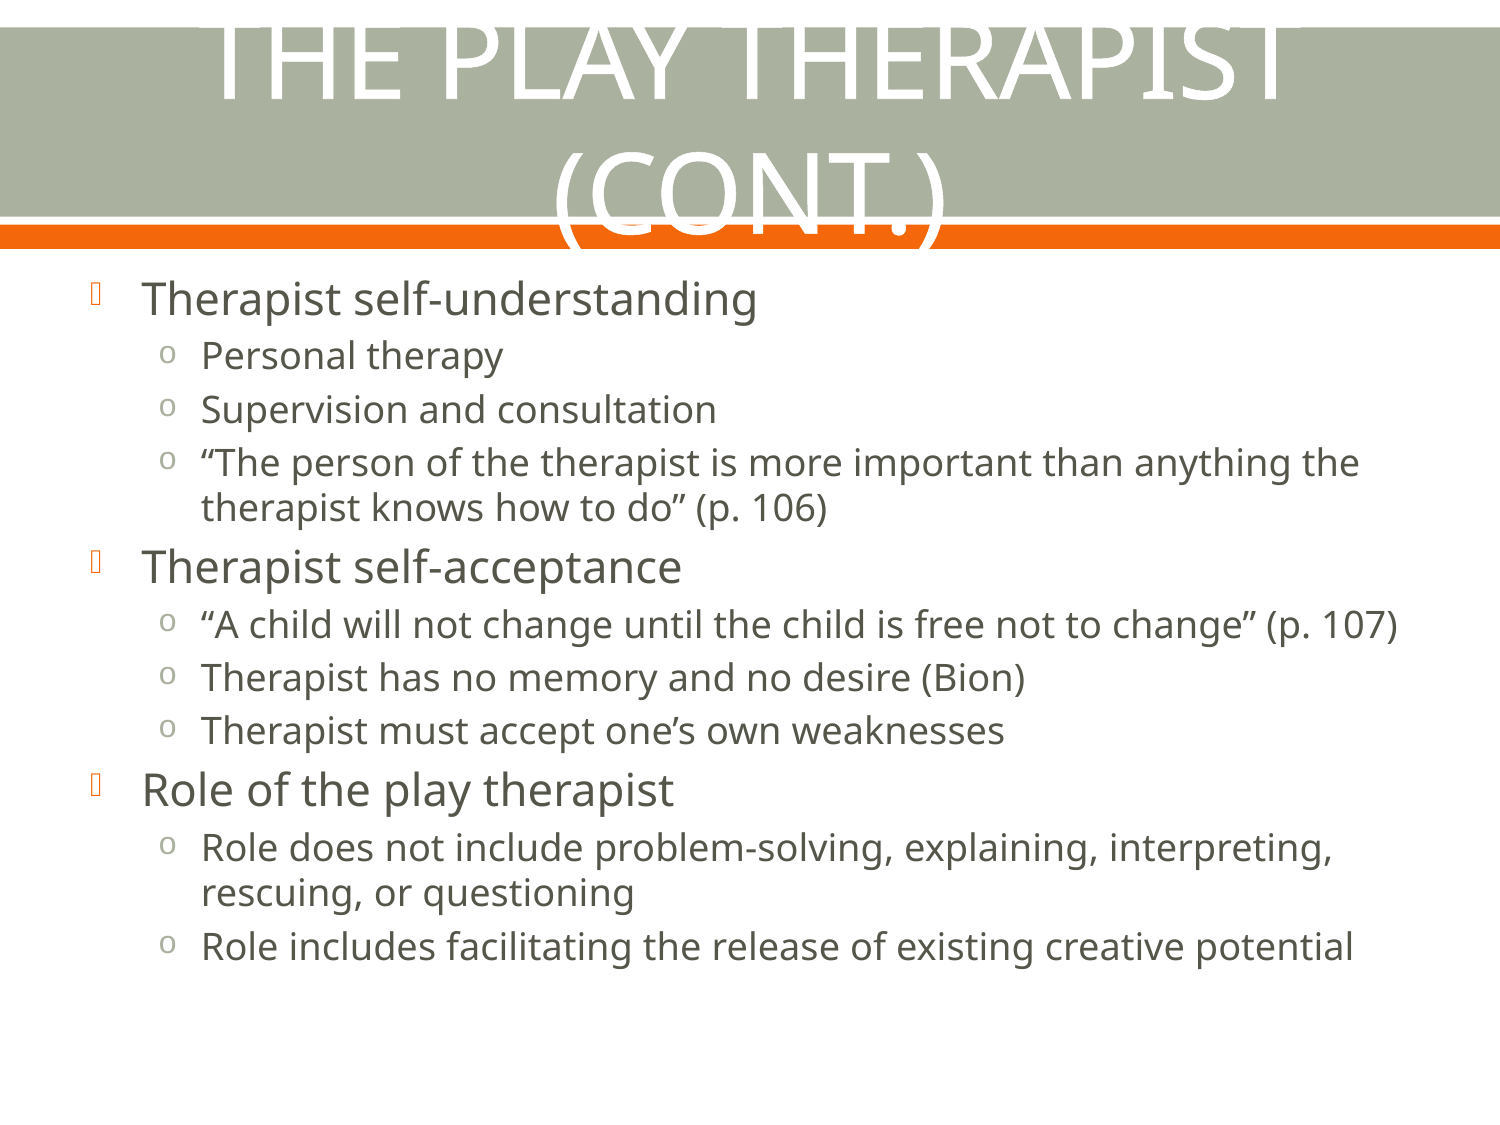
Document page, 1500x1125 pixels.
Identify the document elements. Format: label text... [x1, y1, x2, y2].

list Therapist self-understanding Personal therapy Supervision and consultation “The person of the therapist is more important than anything the therapist knows how to do” (p. 106) Therapist self-acceptance “A child will not change until the child is free not to change” (p. 107) Therapist has no memory and no desire (Bion) Therapist must accept one’s own weaknesses Role of the play therapist Role does not include problem-solving, explaining, interpreting, rescuing, or questioning Role includes facilitating the release of existing creative potential [75, 262, 1425, 1005]
title The Play Therapist (Cont.) [75, 29, 1425, 213]
